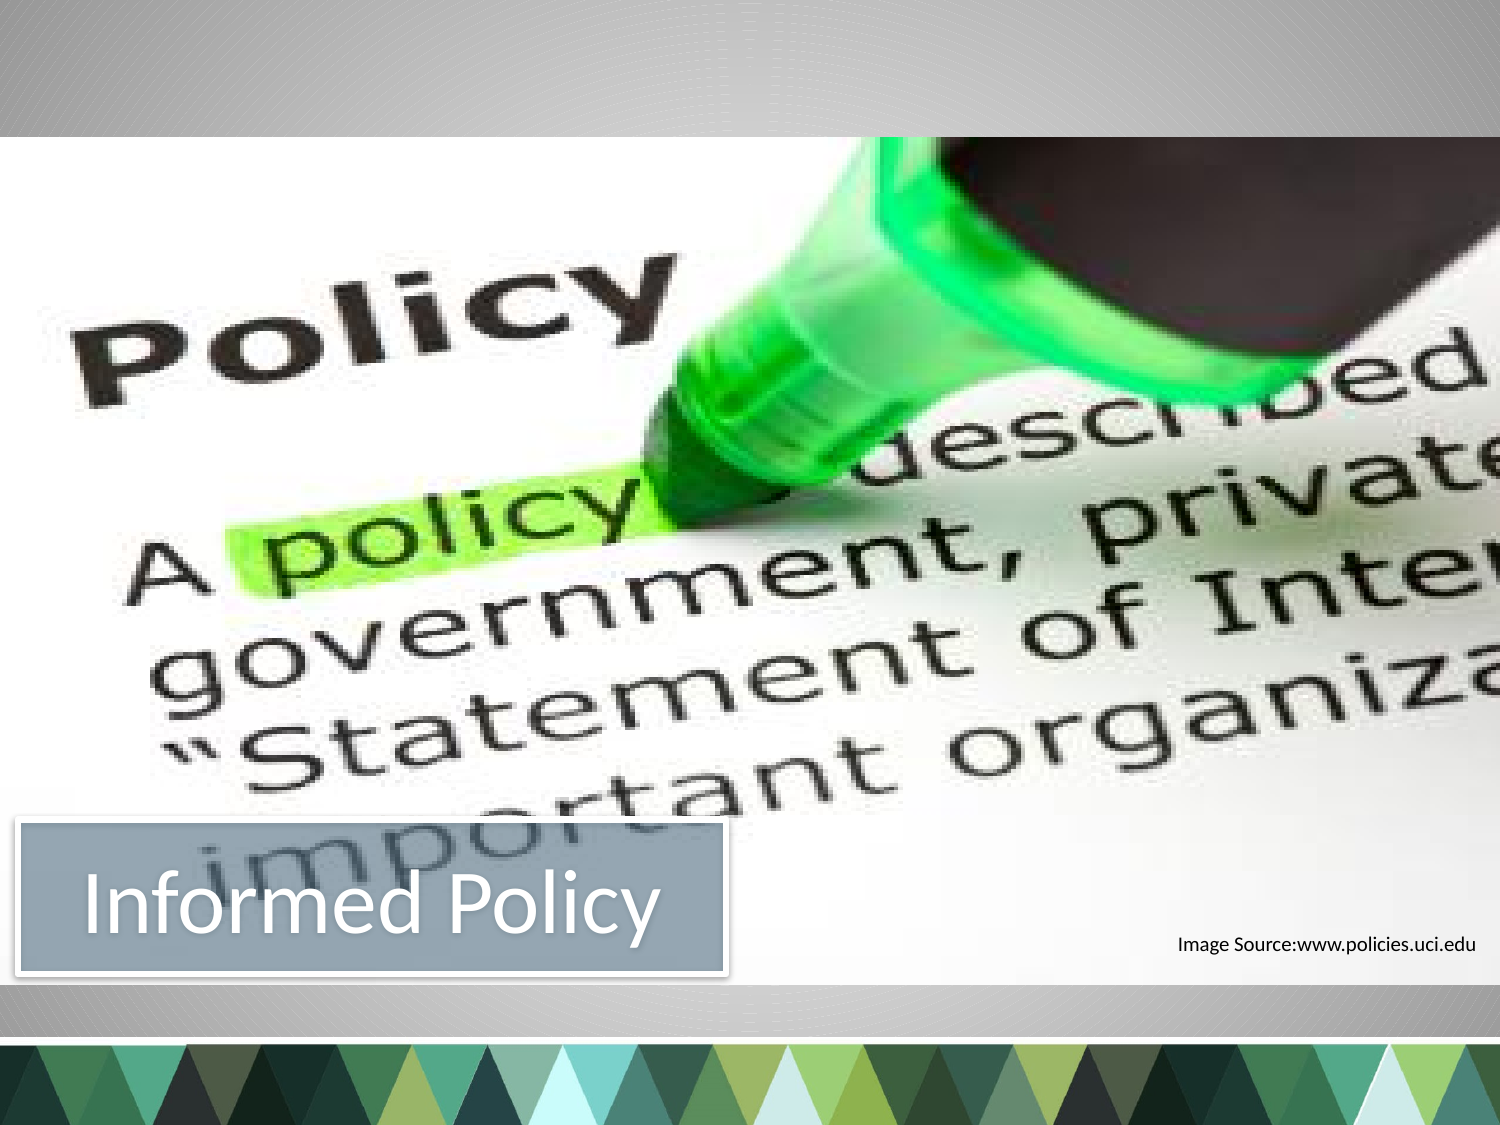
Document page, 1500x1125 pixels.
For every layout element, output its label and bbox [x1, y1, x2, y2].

picture [0, 136, 1500, 985]
picture [0, 1037, 1500, 1125]
